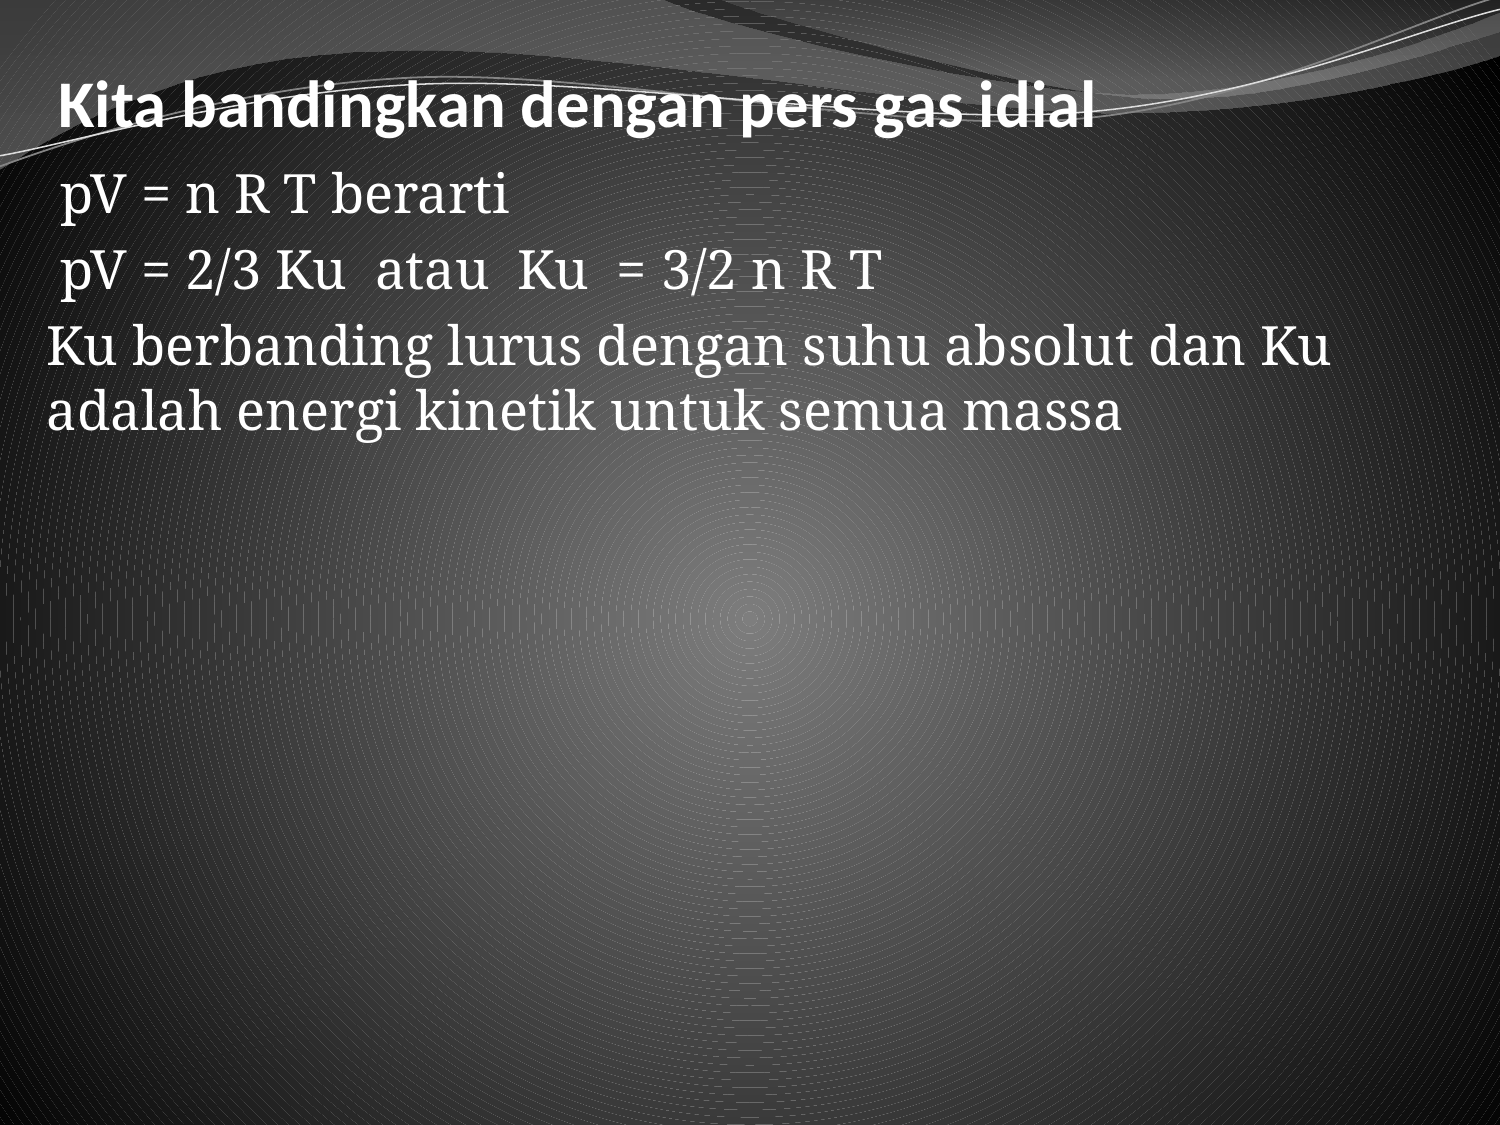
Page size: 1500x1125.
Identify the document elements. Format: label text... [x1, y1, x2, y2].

subtitle pV = n R T berarti pV = 2/3 Ku atau Ku = 3/2 n R T Ku berbanding lurus dengan suhu absolut dan Ku adalah energi kinetik untuk semua massa [46, 152, 1442, 1067]
title Kita bandingkan dengan pers gas idial [58, 0, 1334, 141]
